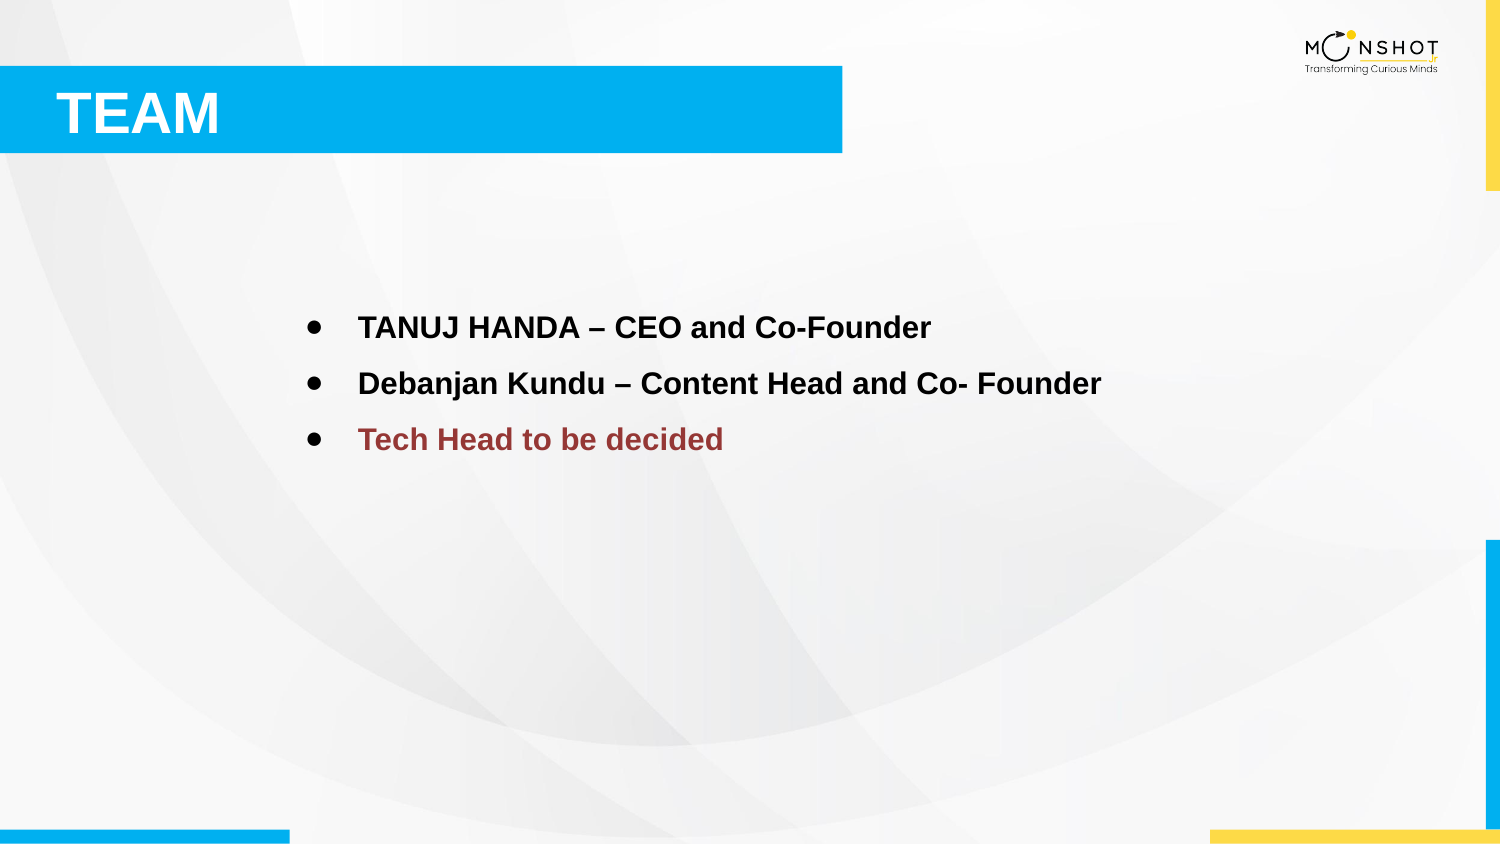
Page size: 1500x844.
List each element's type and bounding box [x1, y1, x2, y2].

text_box [0, 0, 1500, 844]
picture [1304, 30, 1438, 75]
